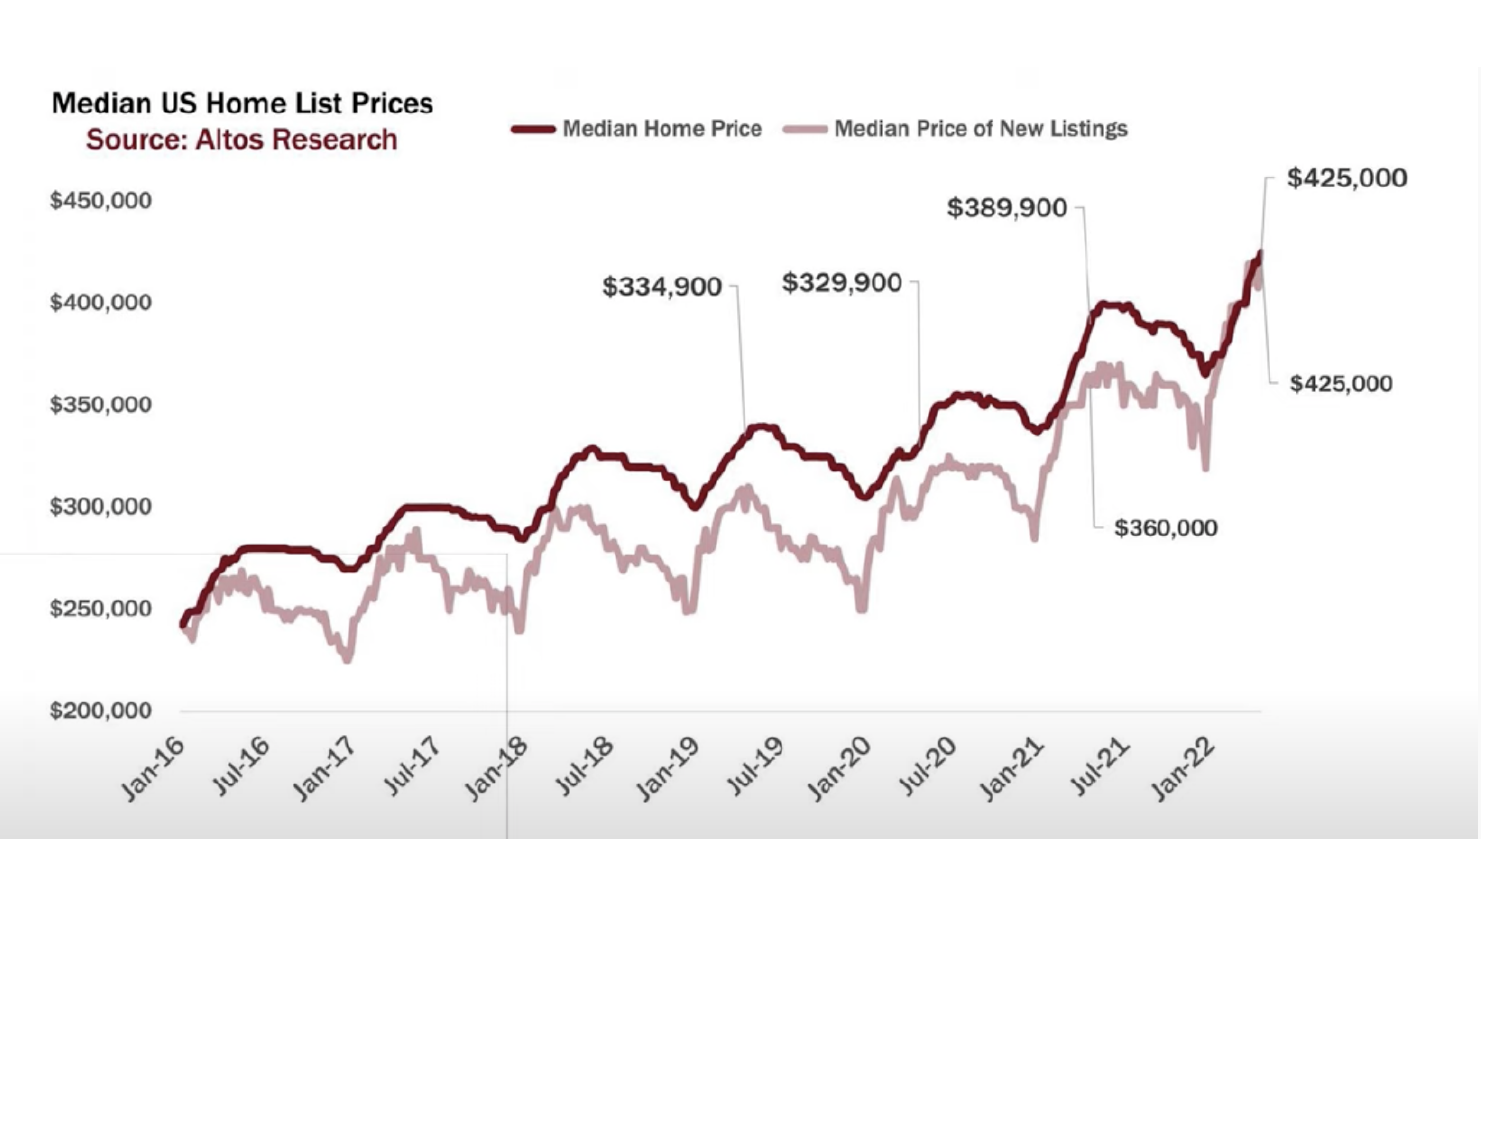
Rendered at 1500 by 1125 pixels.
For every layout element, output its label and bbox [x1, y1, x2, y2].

picture [0, 67, 1481, 839]
